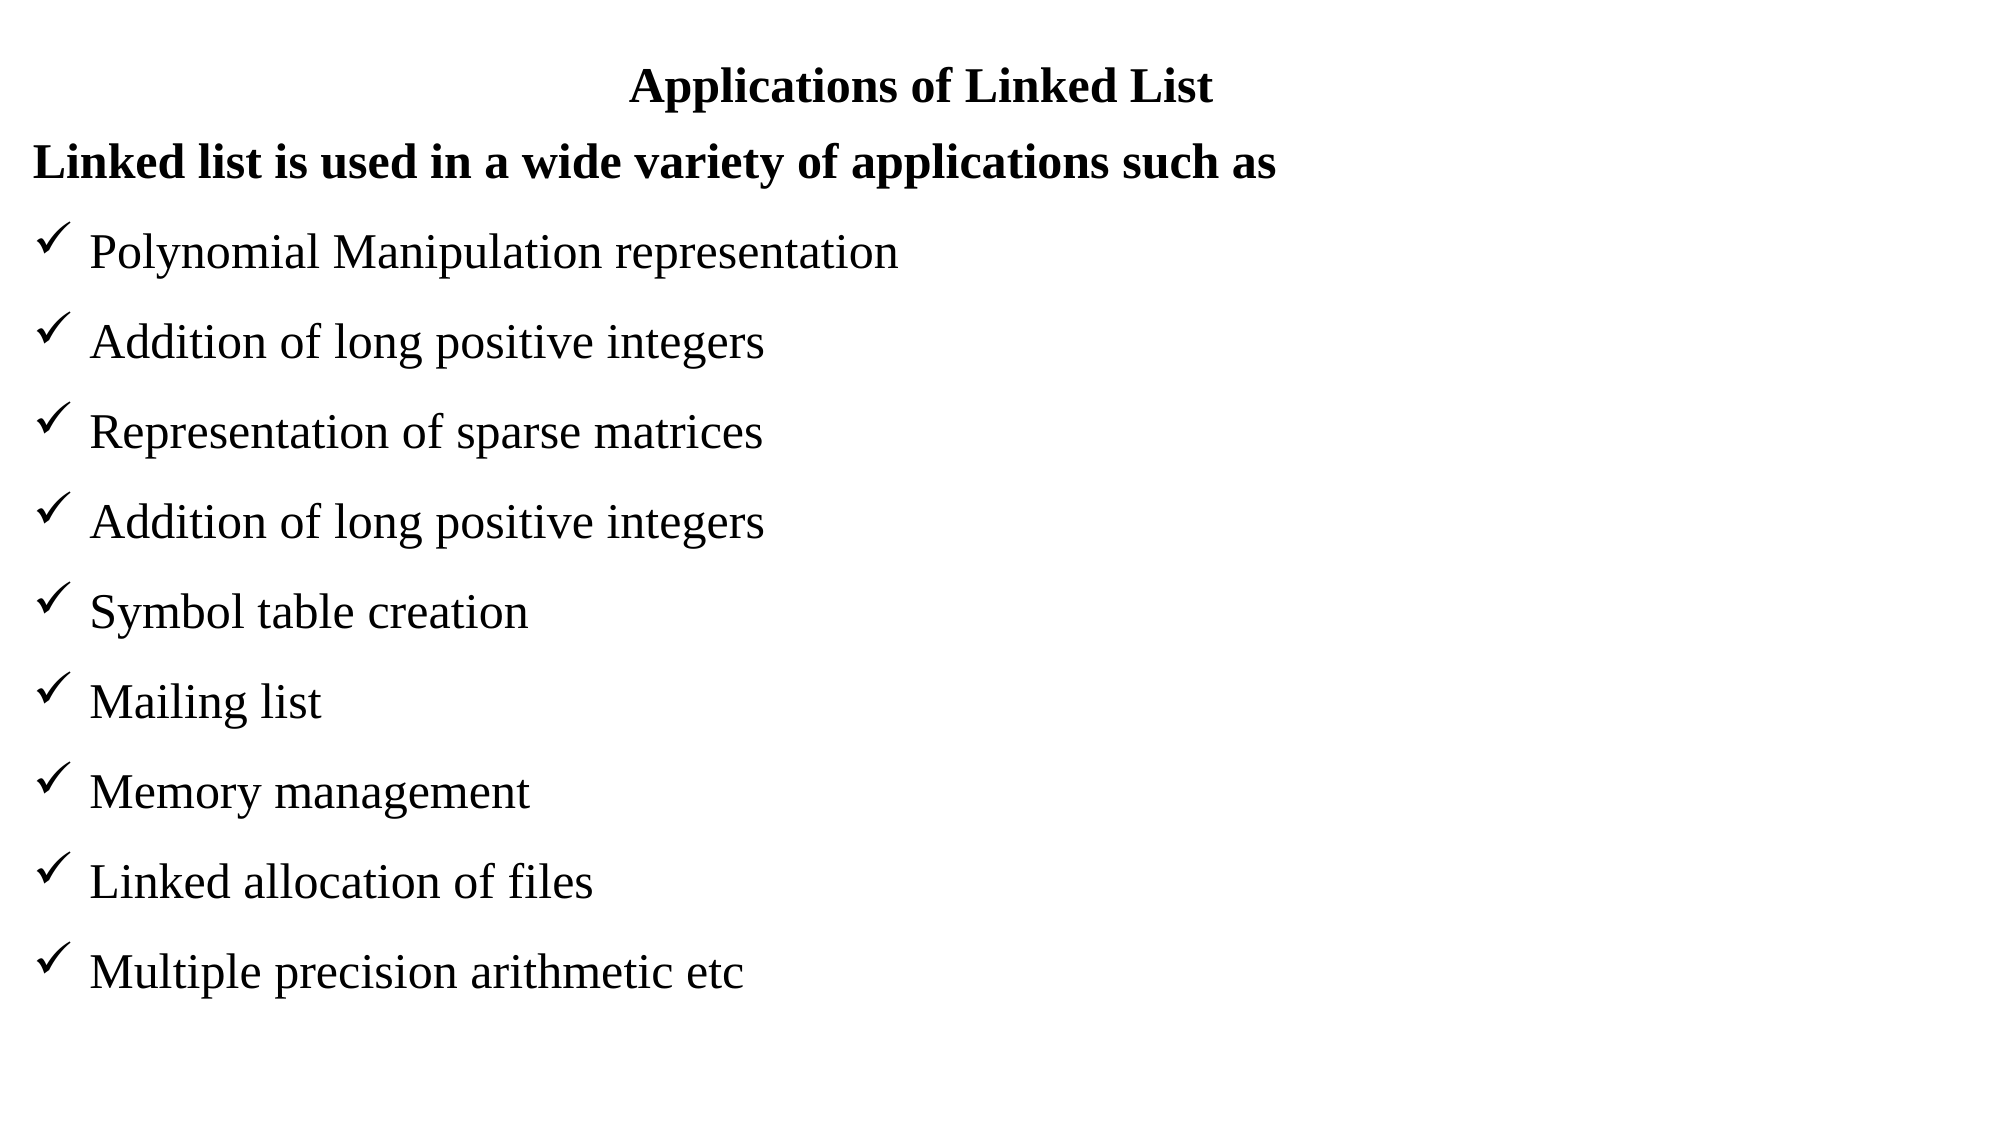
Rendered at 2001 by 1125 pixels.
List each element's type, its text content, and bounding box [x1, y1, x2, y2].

text_box Linked list is used in a wide variety of applications such as Polynomial Manipulation representation Addition of long positive integers Representation of sparse matrices Addition of long positive integers Symbol table creation Mailing list Memory management Linked allocation of files Multiple precision arithmetic etc [18, 120, 1955, 1006]
text_box Applications of Linked List [588, 45, 1229, 120]
